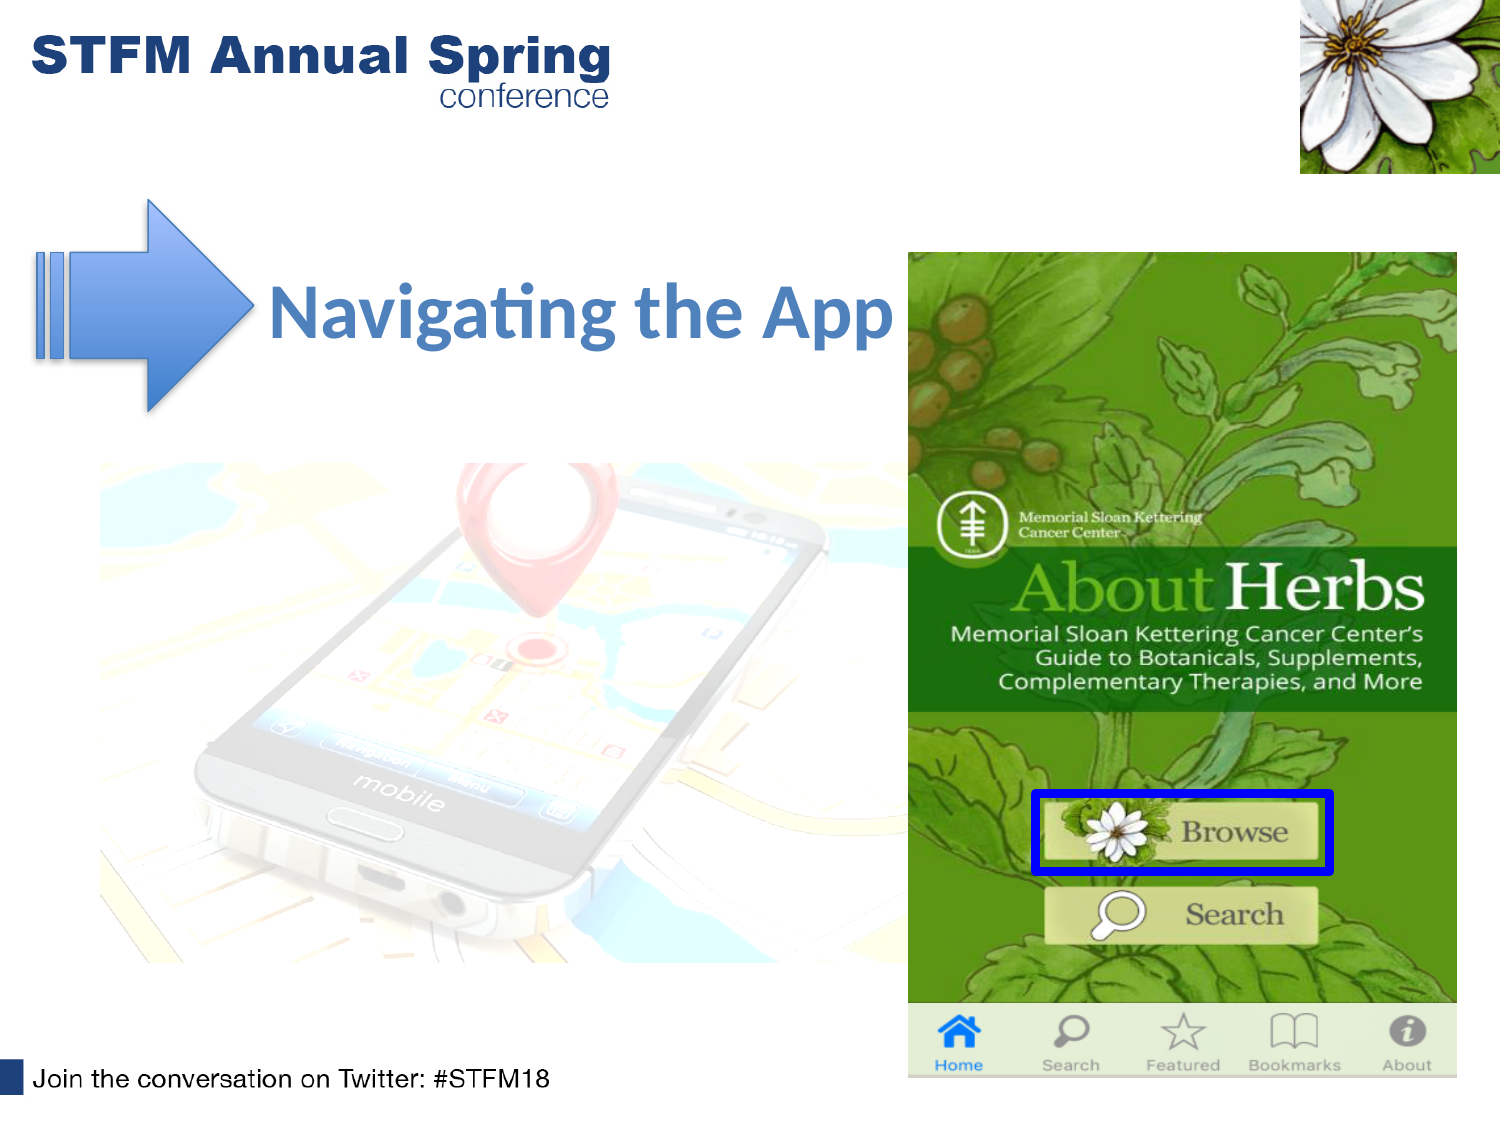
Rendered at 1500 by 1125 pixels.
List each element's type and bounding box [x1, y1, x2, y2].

picture [0, 0, 1500, 1125]
text_box [36, 199, 965, 412]
